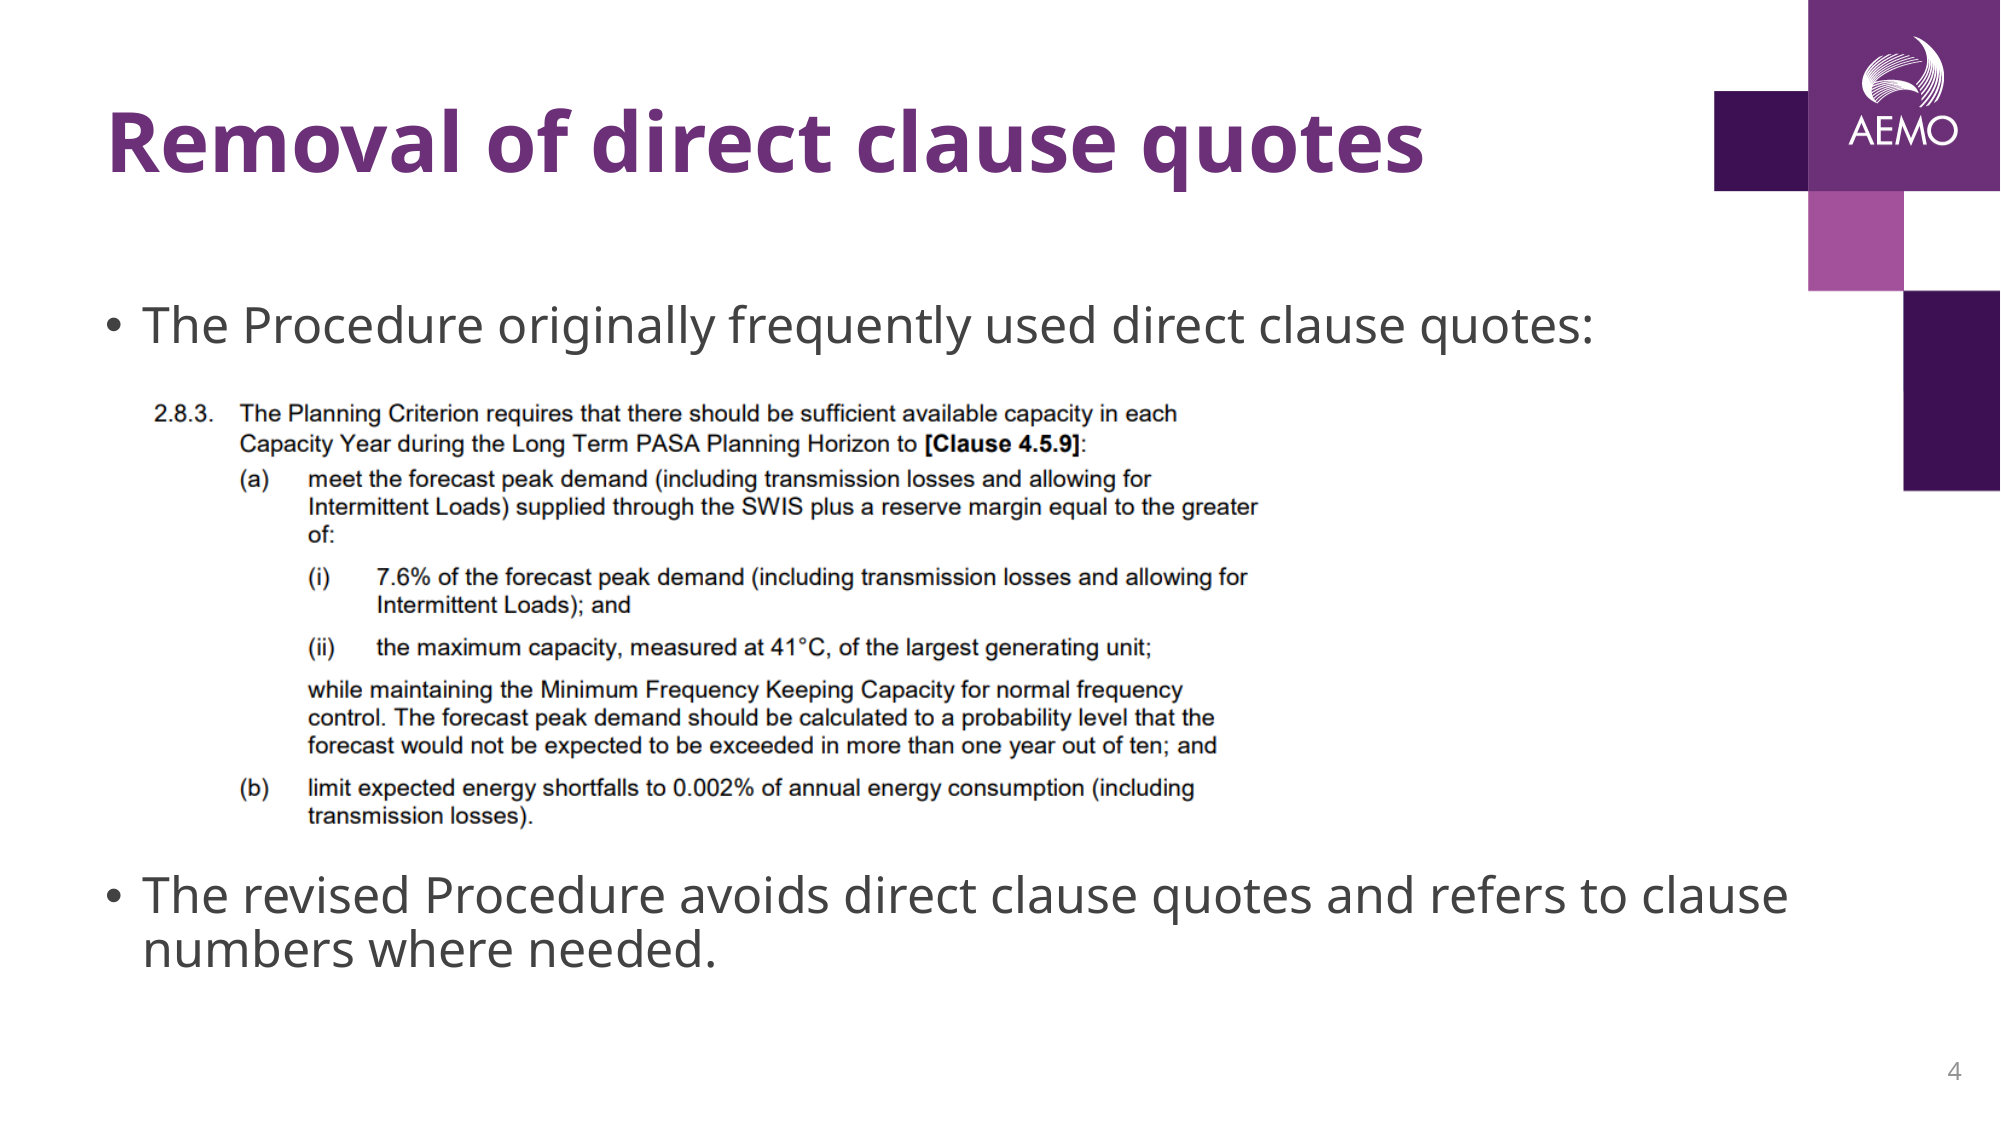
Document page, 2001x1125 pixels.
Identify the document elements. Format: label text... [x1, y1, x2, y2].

title Removal of direct clause quotes [90, 92, 1713, 292]
slide_number 4 [1909, 1042, 2000, 1103]
picture [0, 0, 2001, 1125]
list The Procedure originally frequently used direct clause quotes: The revised Procedure avoids direct clause quotes and refers to clause numbers where needed. [90, 292, 1850, 1075]
